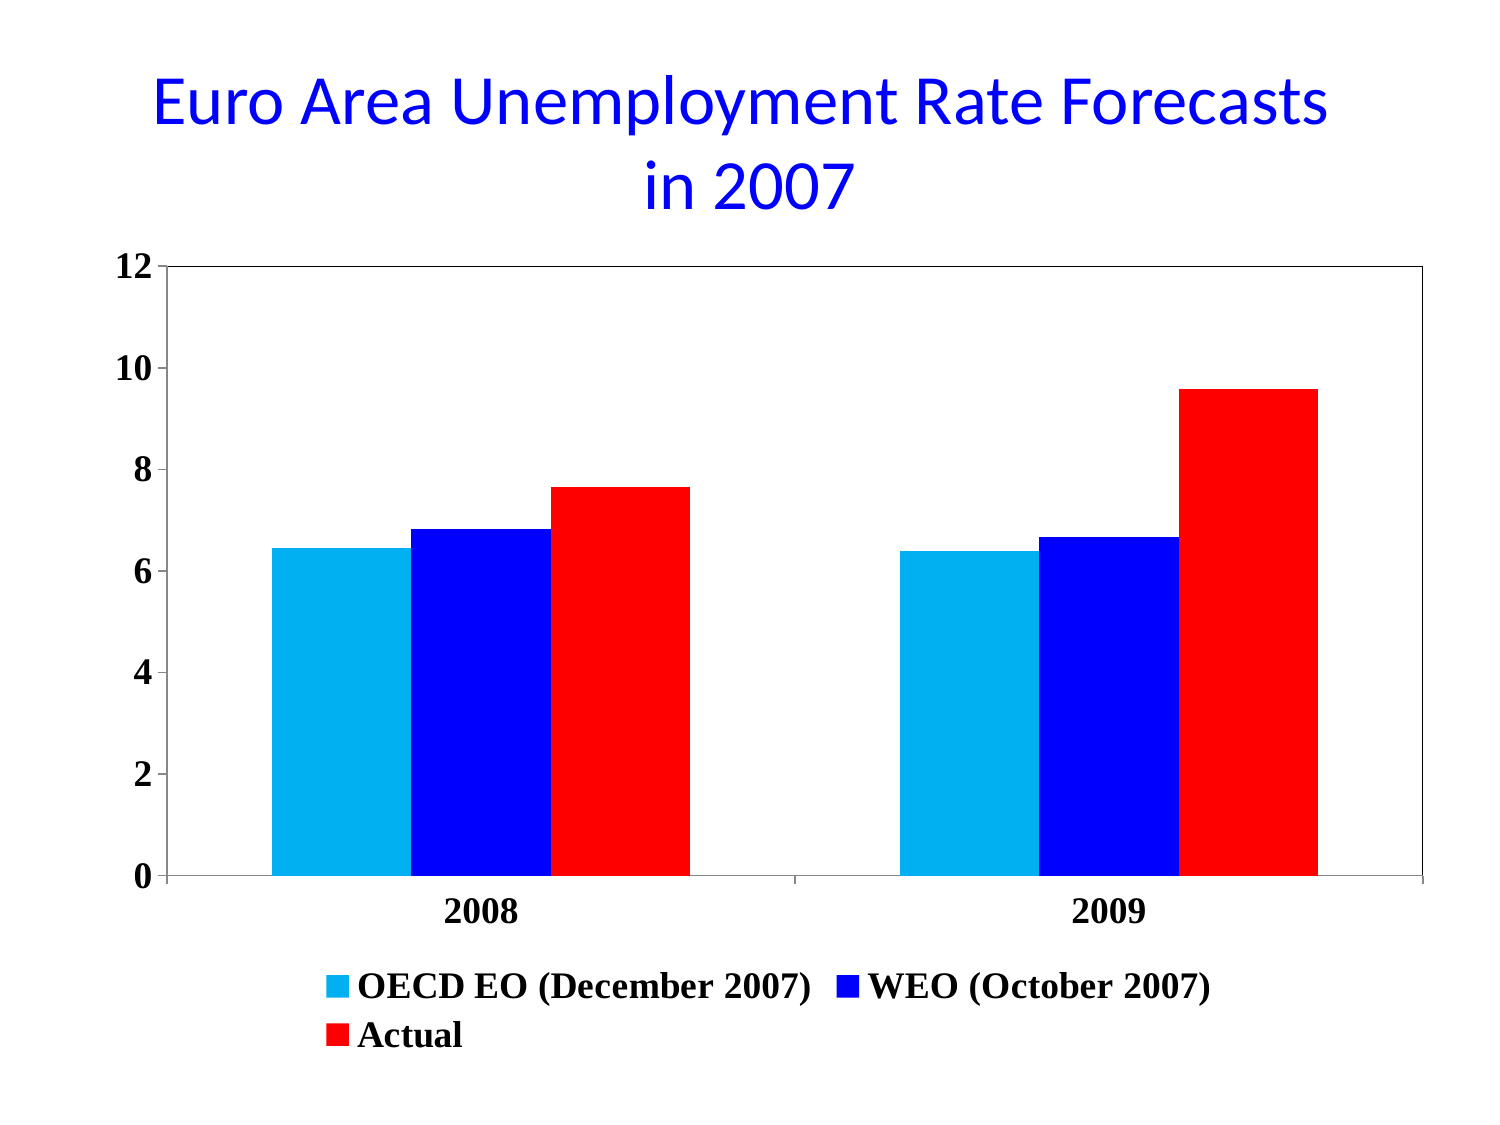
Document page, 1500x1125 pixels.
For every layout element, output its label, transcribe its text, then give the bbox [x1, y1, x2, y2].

title Euro Area Unemployment Rate Forecasts in 2007 [0, 45, 1500, 233]
chart [87, 228, 1451, 1063]
